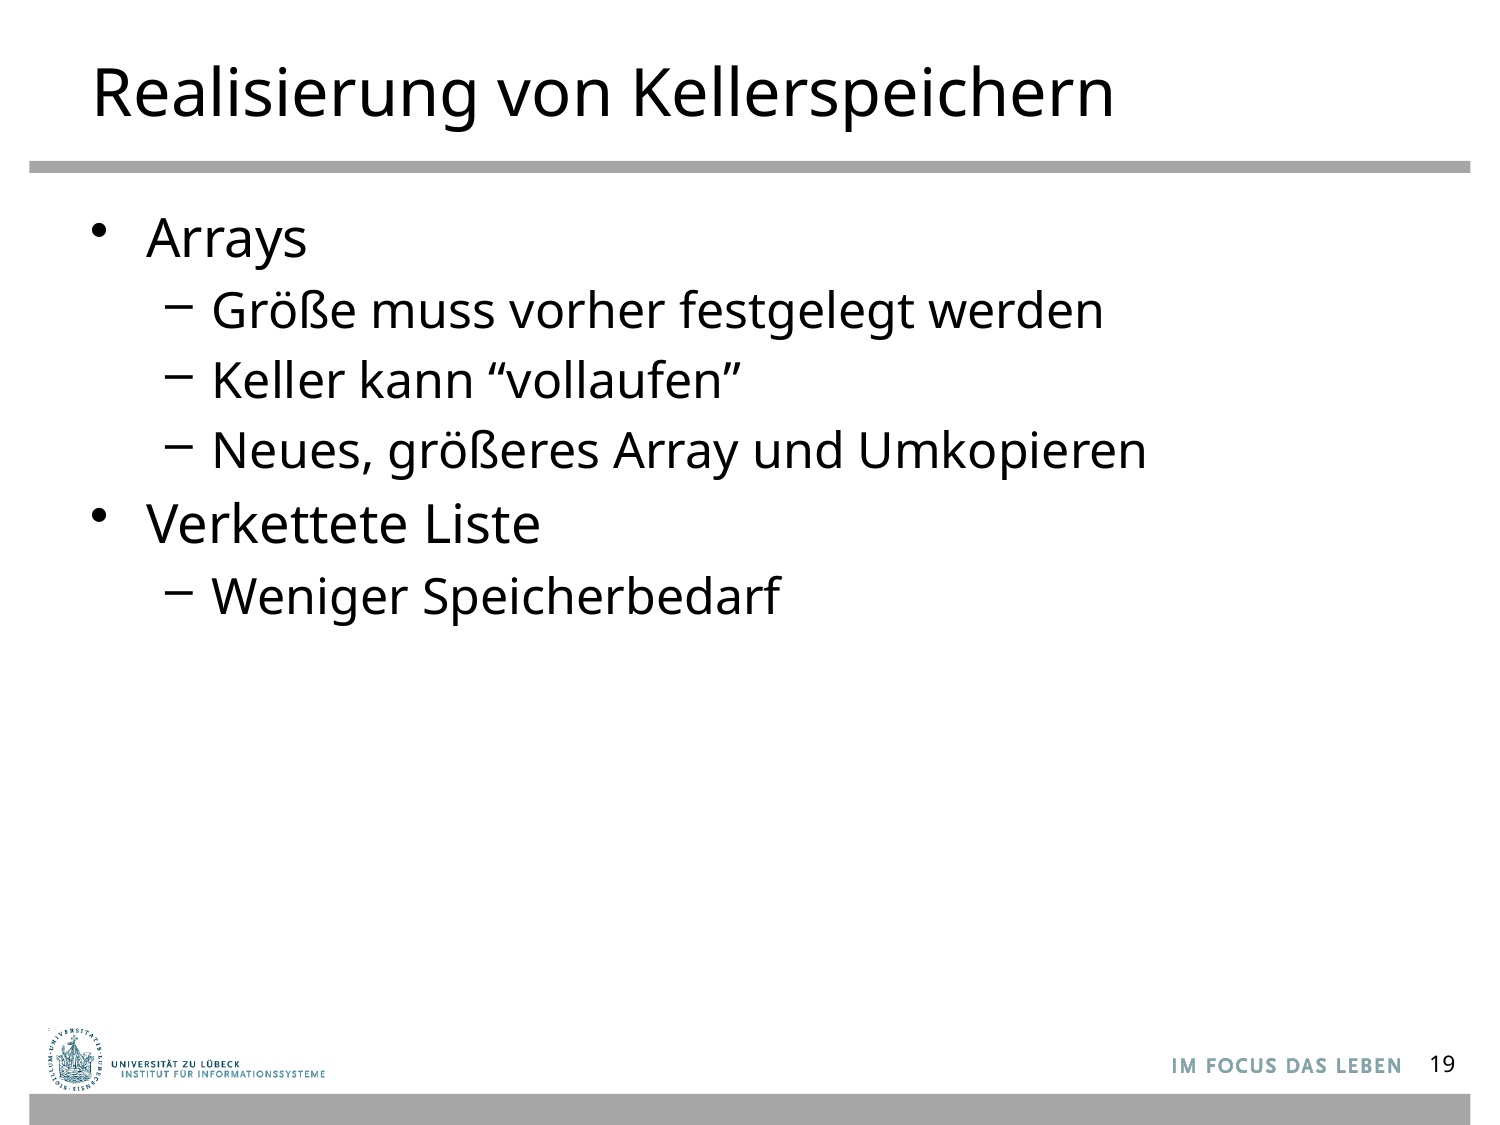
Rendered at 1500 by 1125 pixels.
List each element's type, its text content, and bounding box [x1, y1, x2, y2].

title Realisierung von Kellerspeichern [76, 42, 1427, 126]
slide_number 19 [1305, 1050, 1471, 1083]
list Arrays Größe muss vorher festgelegt werden Keller kann “vollaufen” Neues, größeres Array und Umkopieren Verkettete Liste Weniger Speicherbedarf [75, 196, 1425, 1012]
picture [1173, 1058, 1305, 1073]
